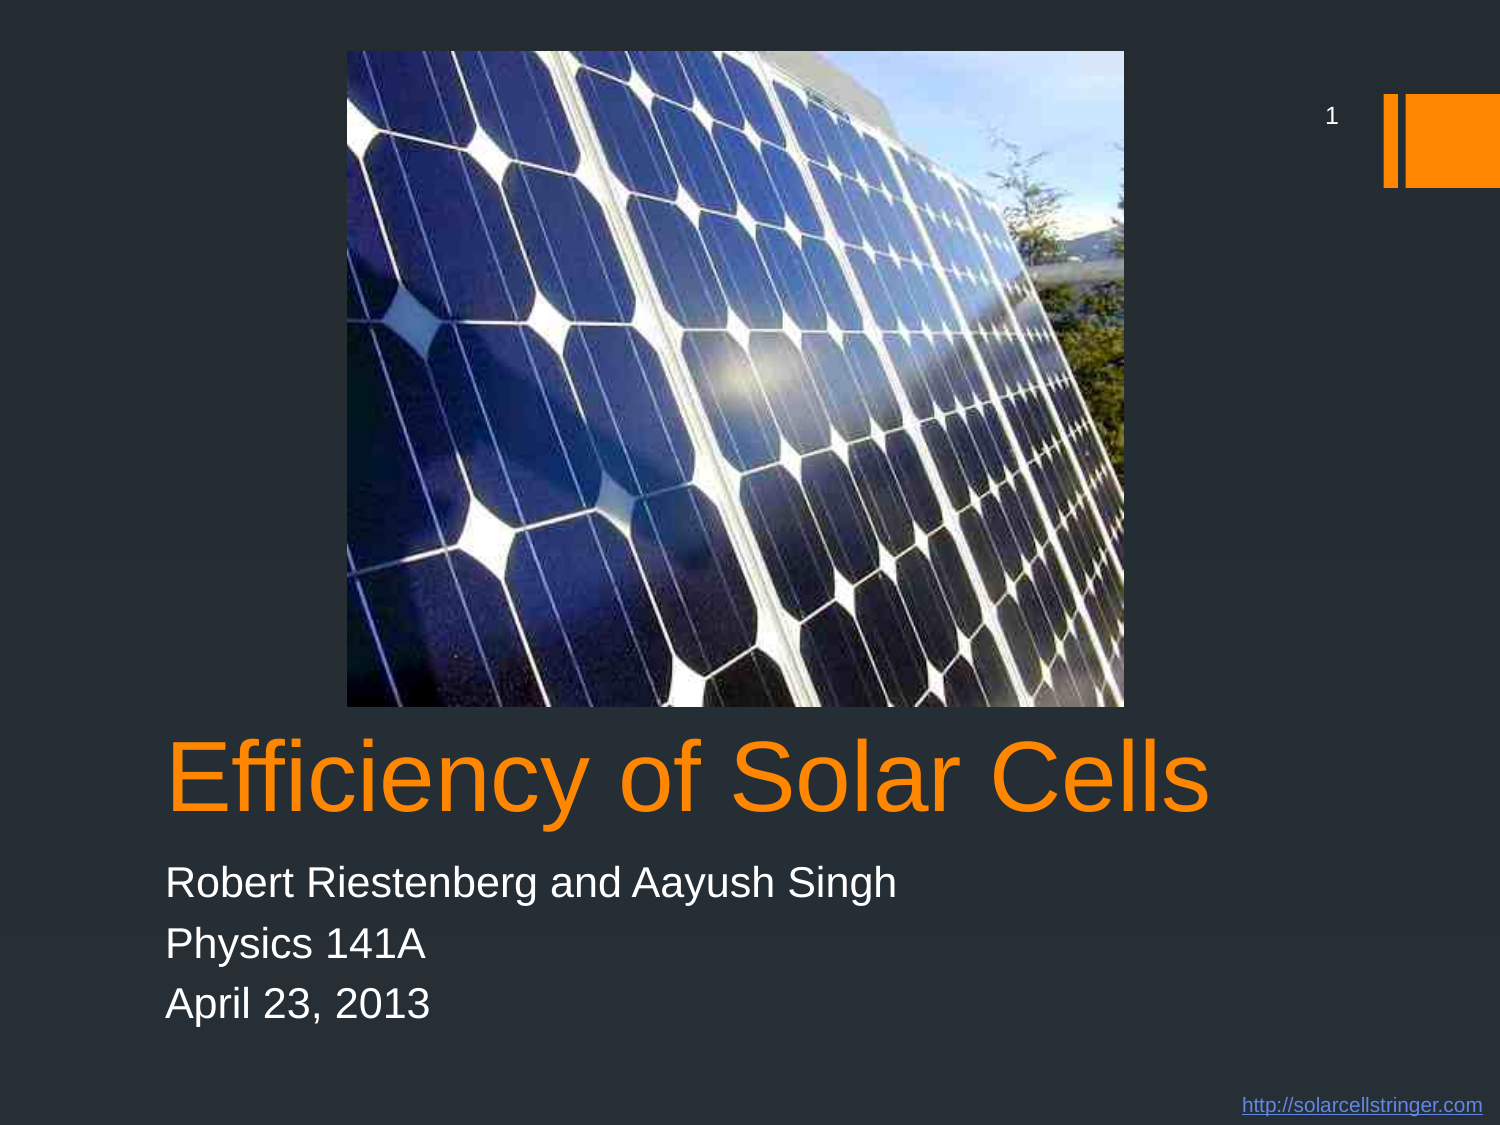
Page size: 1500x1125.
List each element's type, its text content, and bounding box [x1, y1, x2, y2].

picture [346, 51, 1125, 708]
subtitle Robert Riestenberg and Aayush Singh Physics 141A April 23, 2013 [150, 847, 1350, 1036]
slide_number 1 [1199, 90, 1355, 140]
text_box http://solarcellstringer.com [1227, 1084, 1498, 1125]
title Efficiency of Solar Cells [150, 412, 1350, 839]
